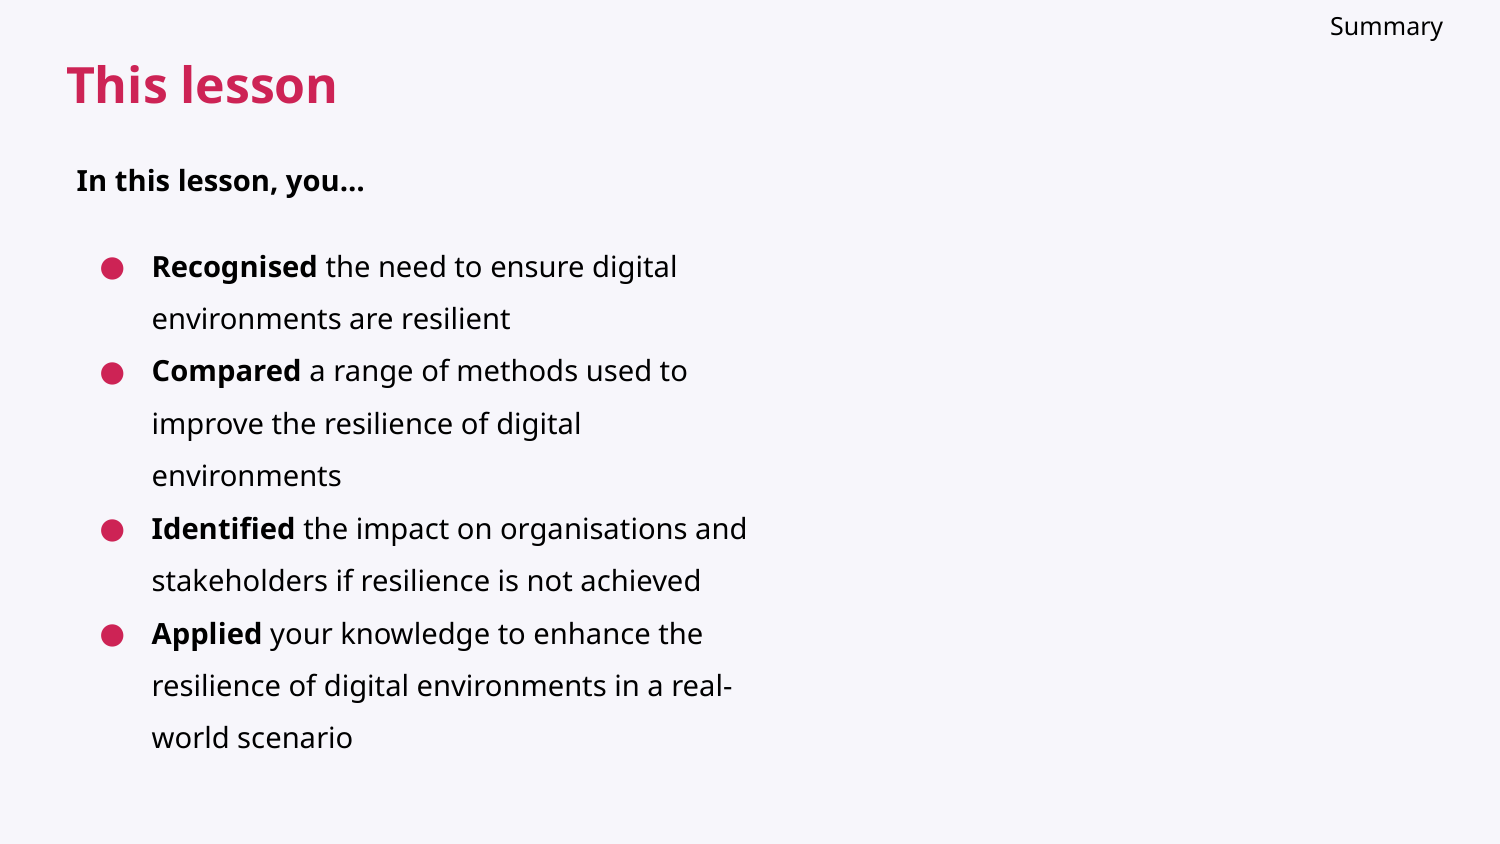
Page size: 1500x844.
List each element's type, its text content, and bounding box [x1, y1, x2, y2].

subtitle Summary [1122, 0, 1444, 52]
title This lesson [51, 25, 1449, 141]
list In this lesson, you… Recognised the need to ensure digital environments are resilient Compared a range of methods used to improve the resilience of digital environments Identified the impact on organisations and stakeholders if resilience is not achieved Applied your knowledge to enhance the resilience of digital environments in a real-world scenario [61, 141, 783, 743]
